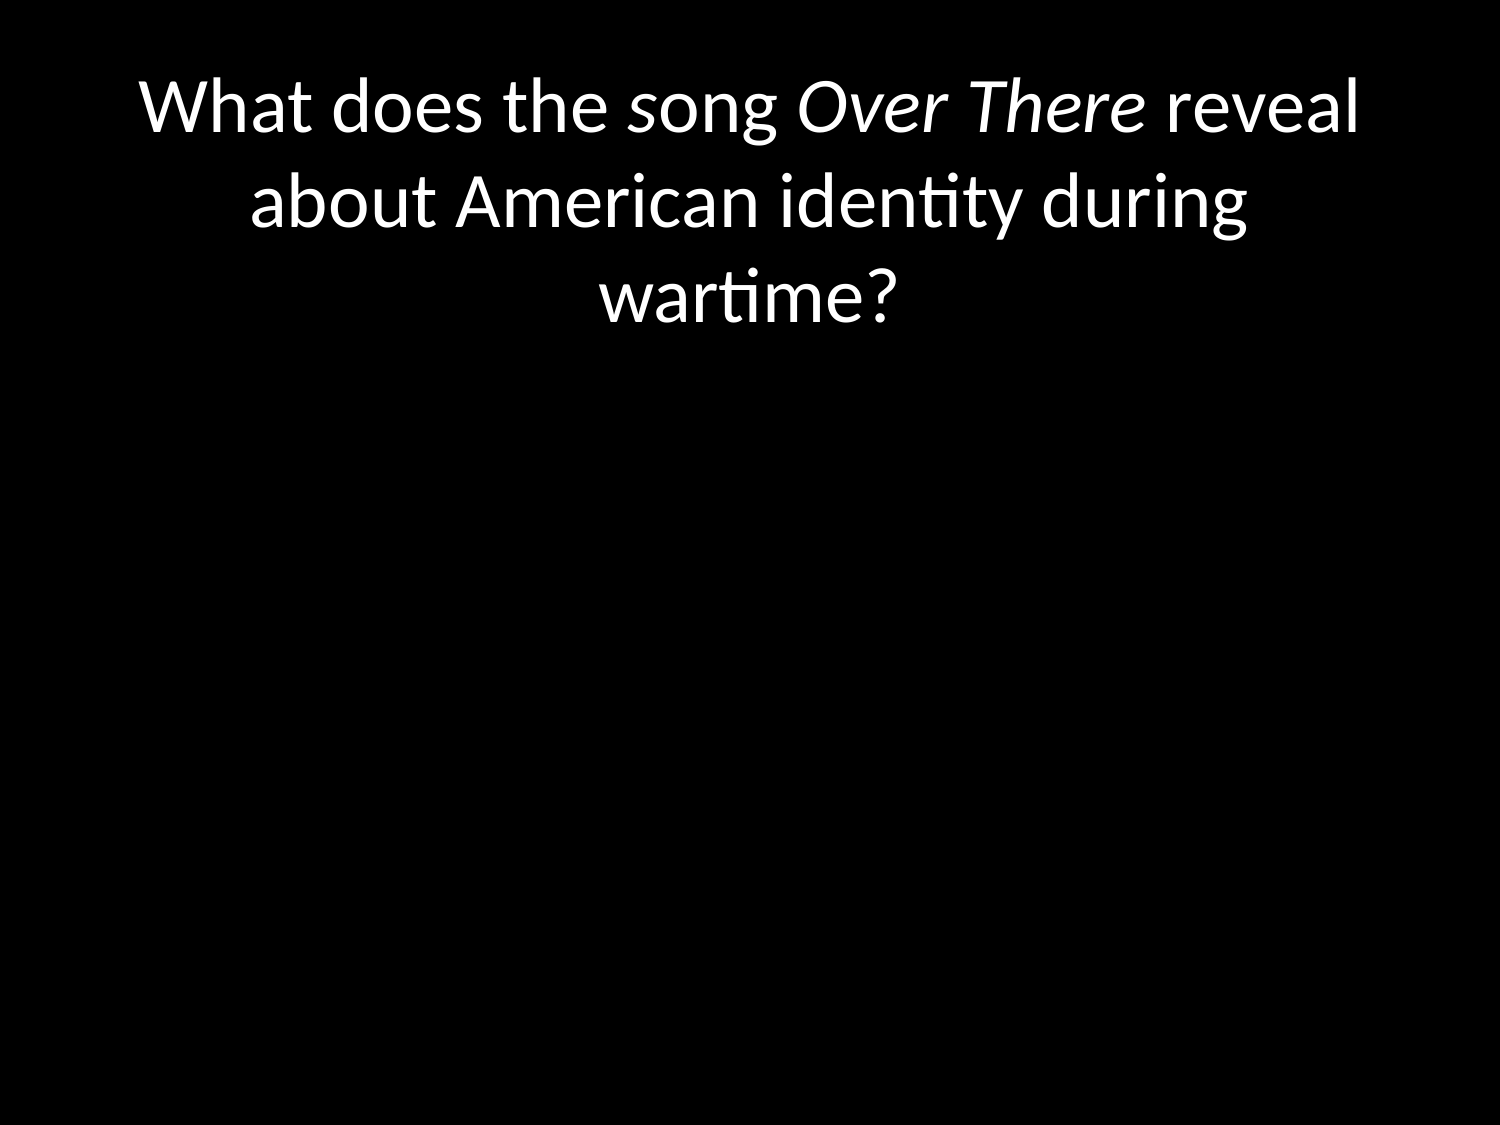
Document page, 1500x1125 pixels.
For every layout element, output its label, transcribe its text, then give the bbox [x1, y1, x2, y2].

title What does the song Over There reveal about American identity during wartime? [75, 45, 1425, 348]
